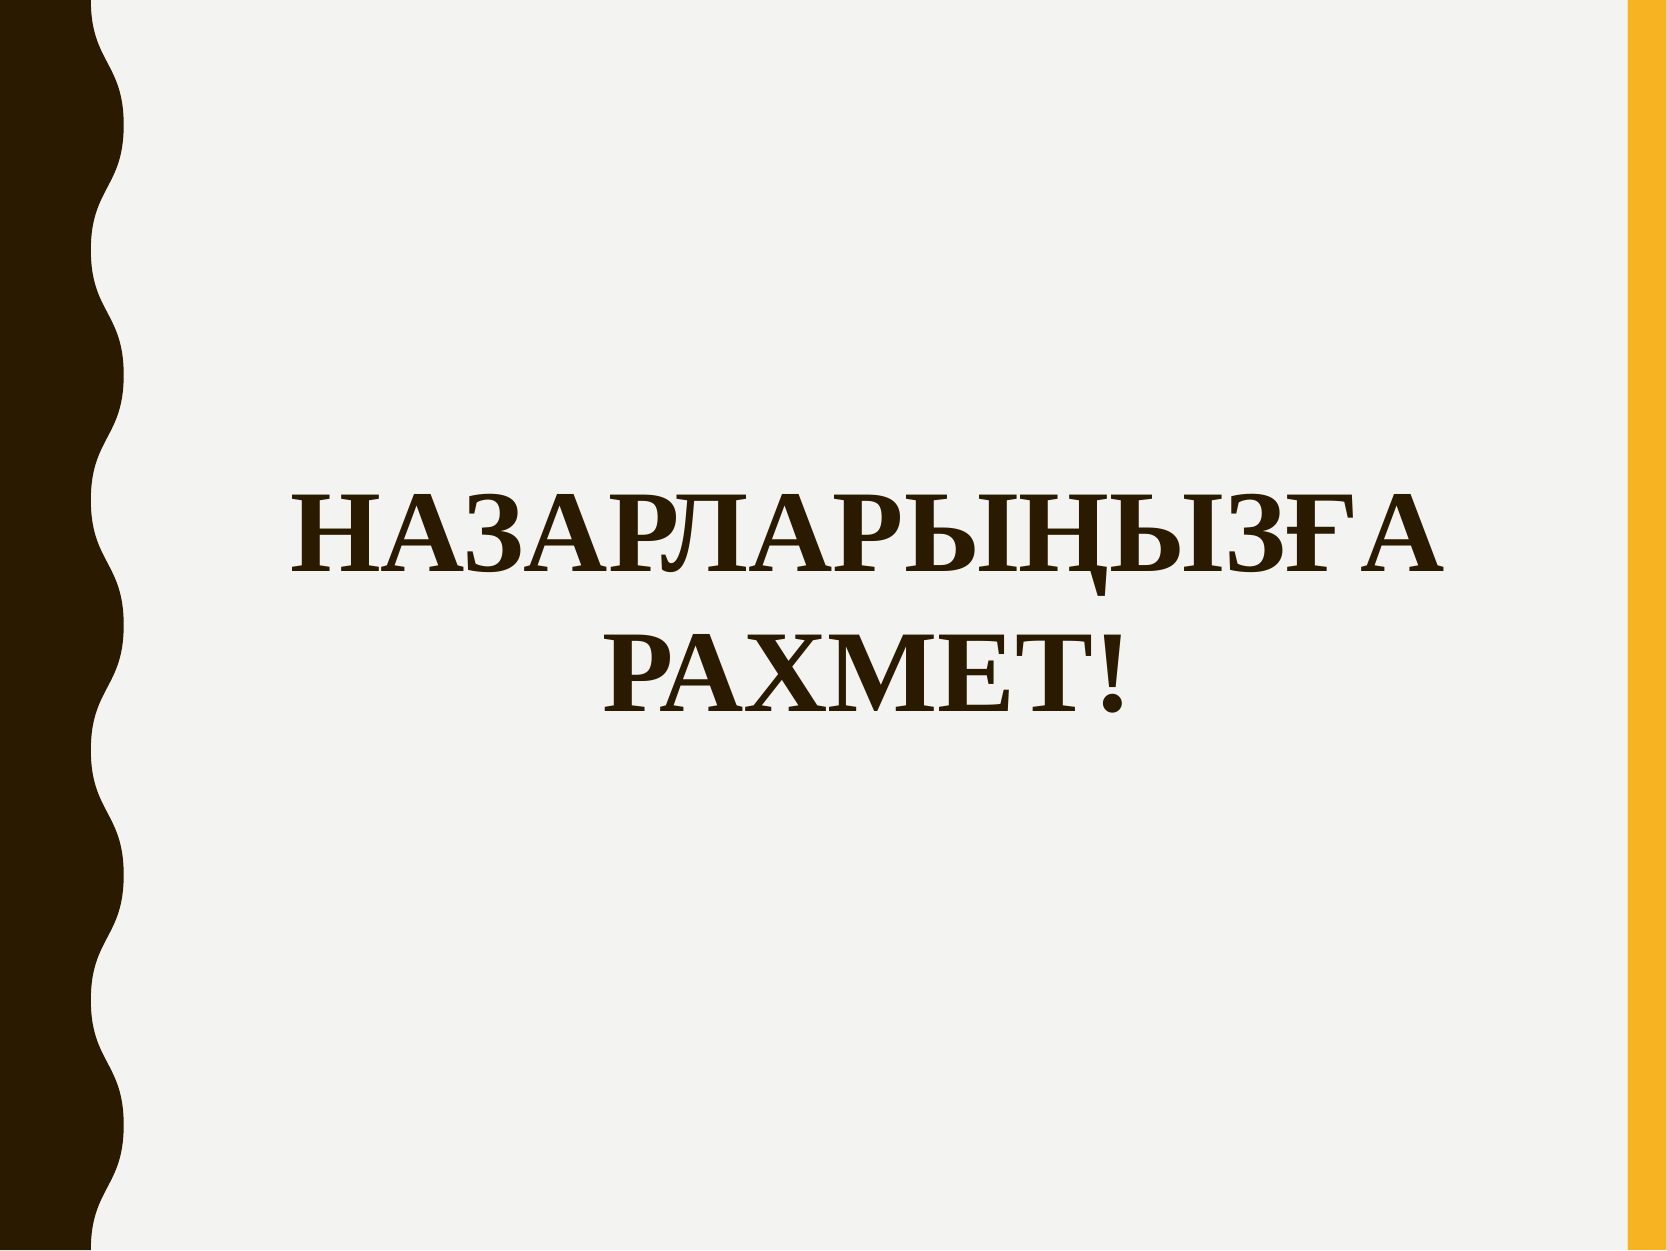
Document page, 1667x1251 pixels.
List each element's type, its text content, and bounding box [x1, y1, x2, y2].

text_box НАЗАРЛАРЫҢЫЗҒА РАХМЕТ! [171, 447, 1564, 720]
